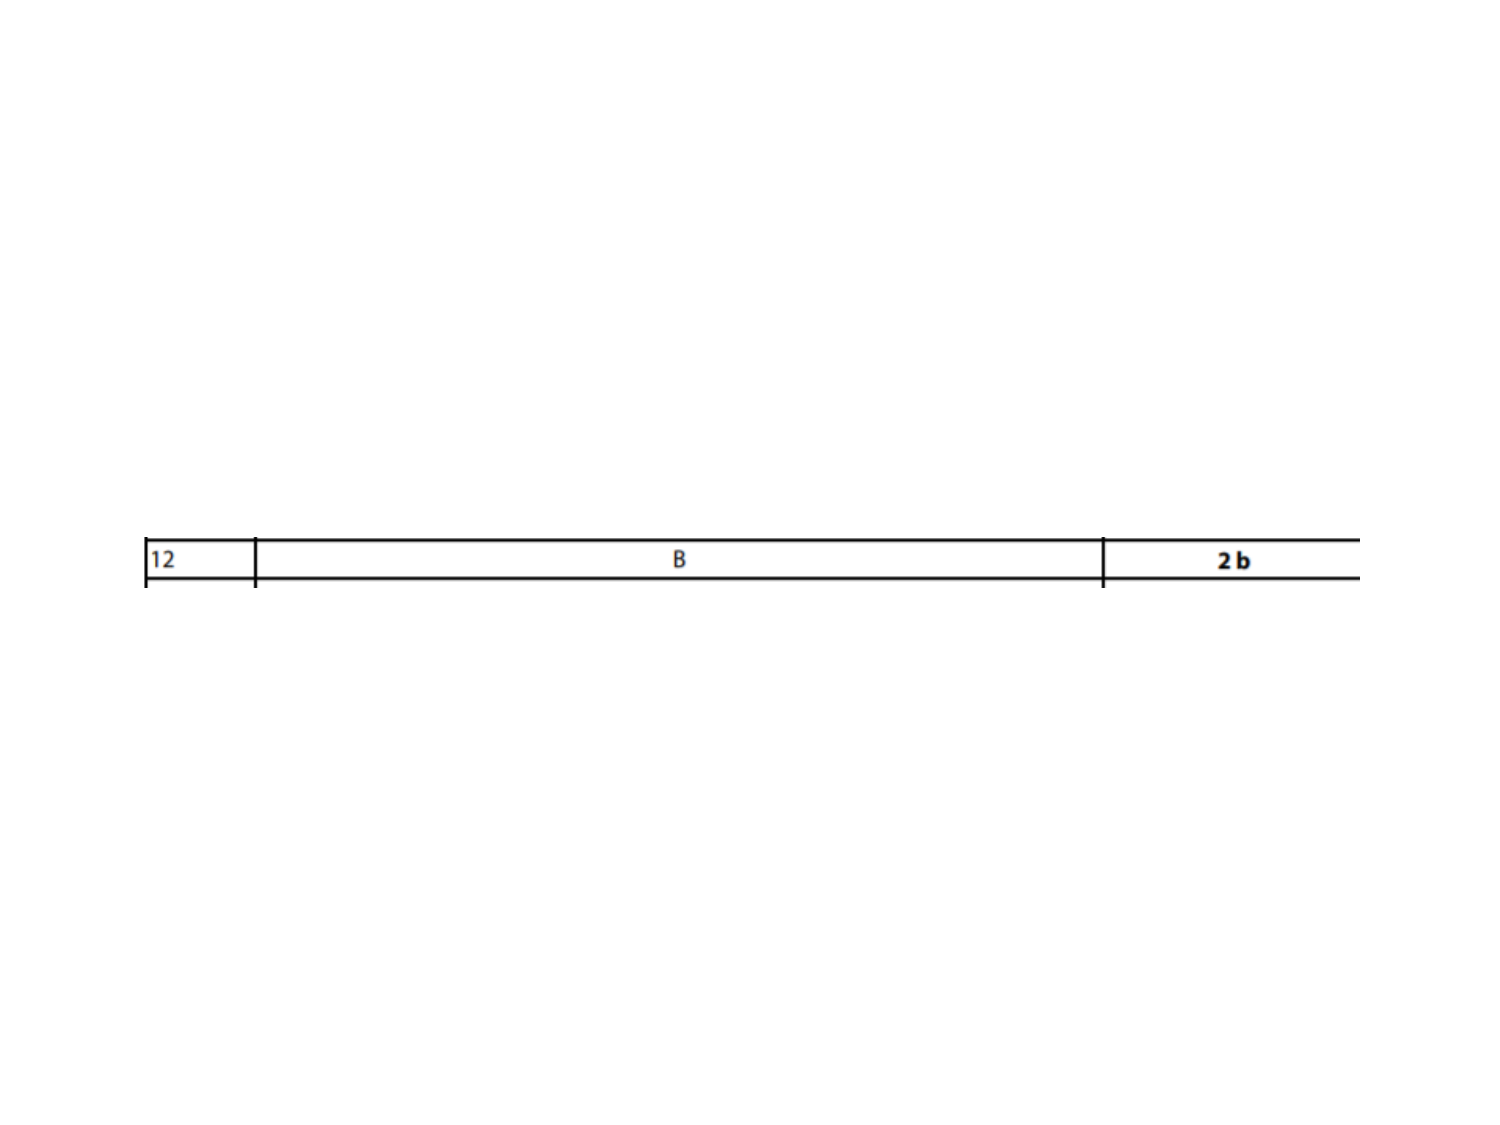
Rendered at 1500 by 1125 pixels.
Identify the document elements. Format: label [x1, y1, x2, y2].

picture [140, 537, 1360, 588]
